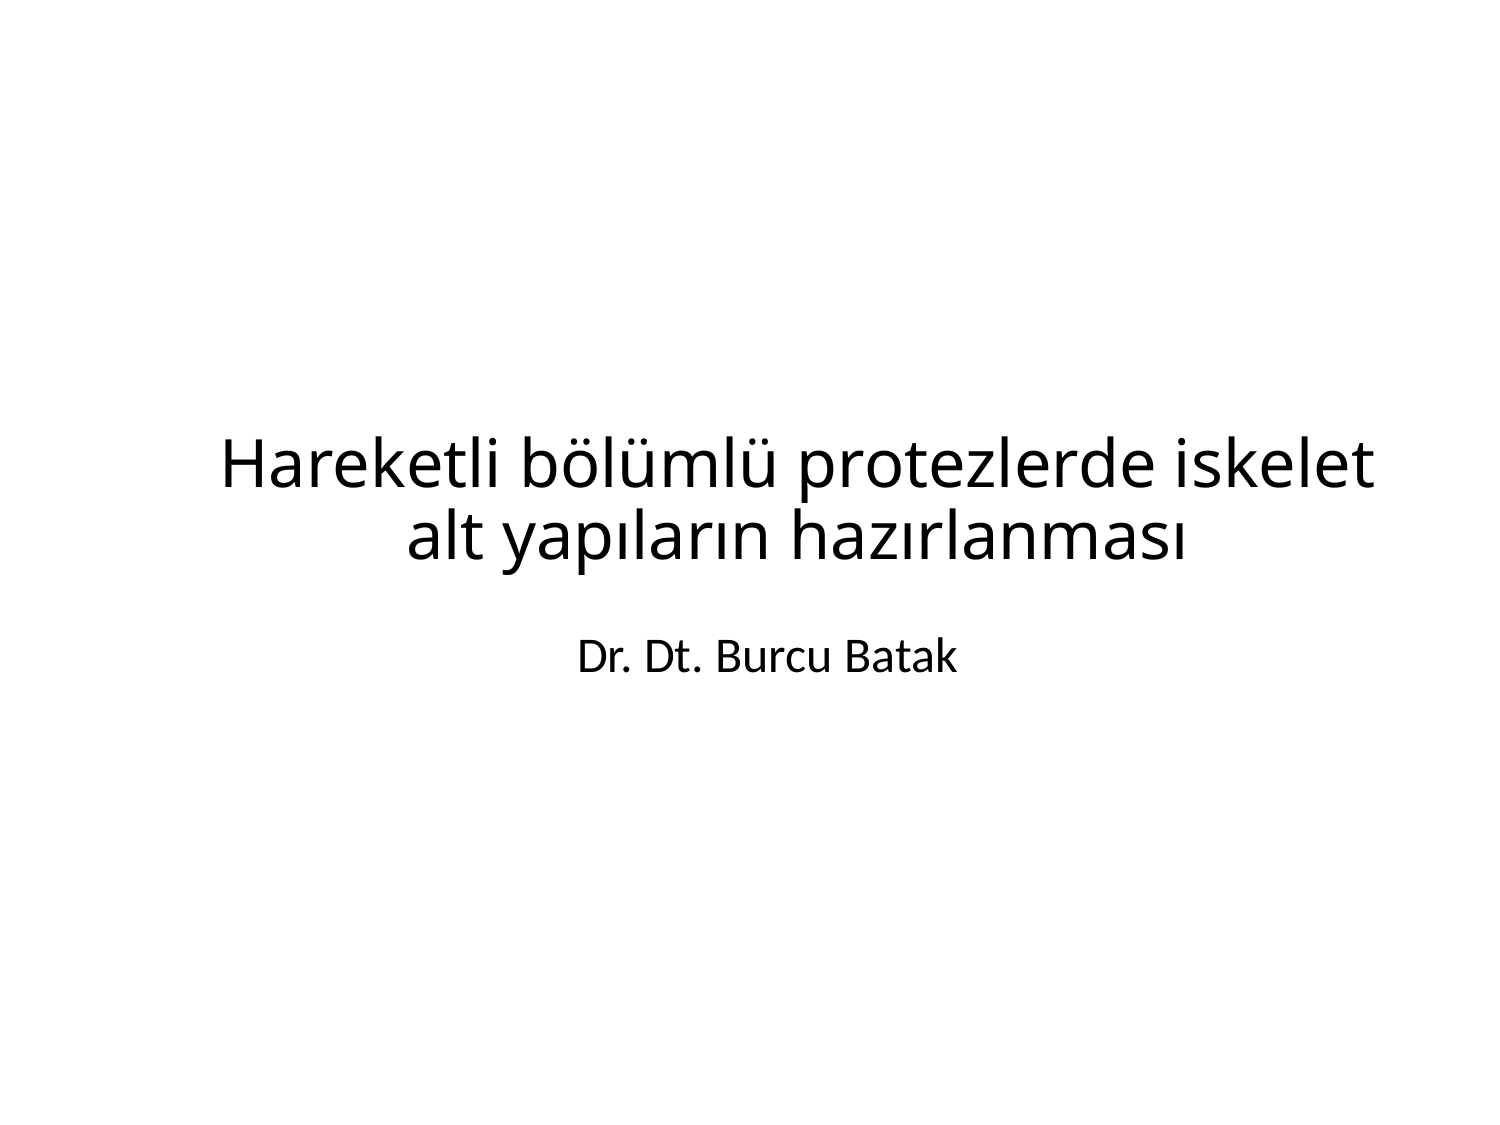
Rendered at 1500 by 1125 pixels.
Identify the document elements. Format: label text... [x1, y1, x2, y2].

title Hareketli bölümlü protezlerde iskelet alt yapıların hazırlanması [159, 0, 1437, 582]
subtitle Dr. Dt. Burcu Batak [348, 621, 1188, 803]
